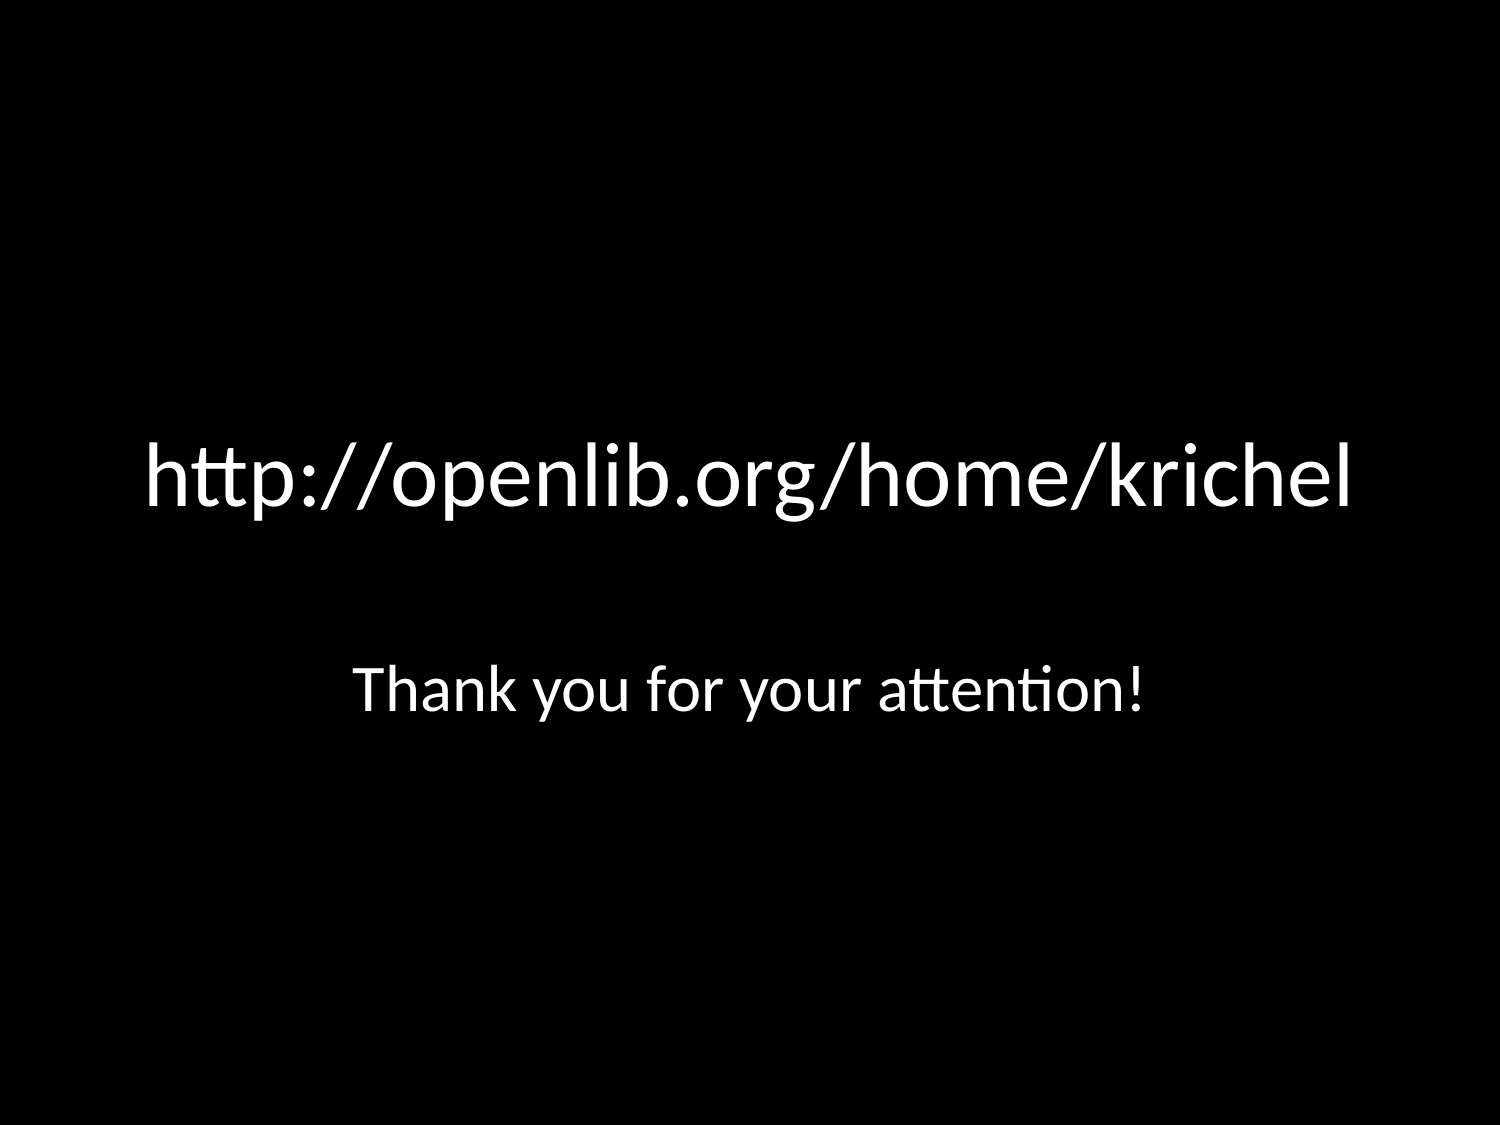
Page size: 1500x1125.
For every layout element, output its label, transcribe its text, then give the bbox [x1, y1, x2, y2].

title http://openlib.org/home/krichel [112, 349, 1388, 591]
subtitle Thank you for your attention! [225, 637, 1275, 925]
